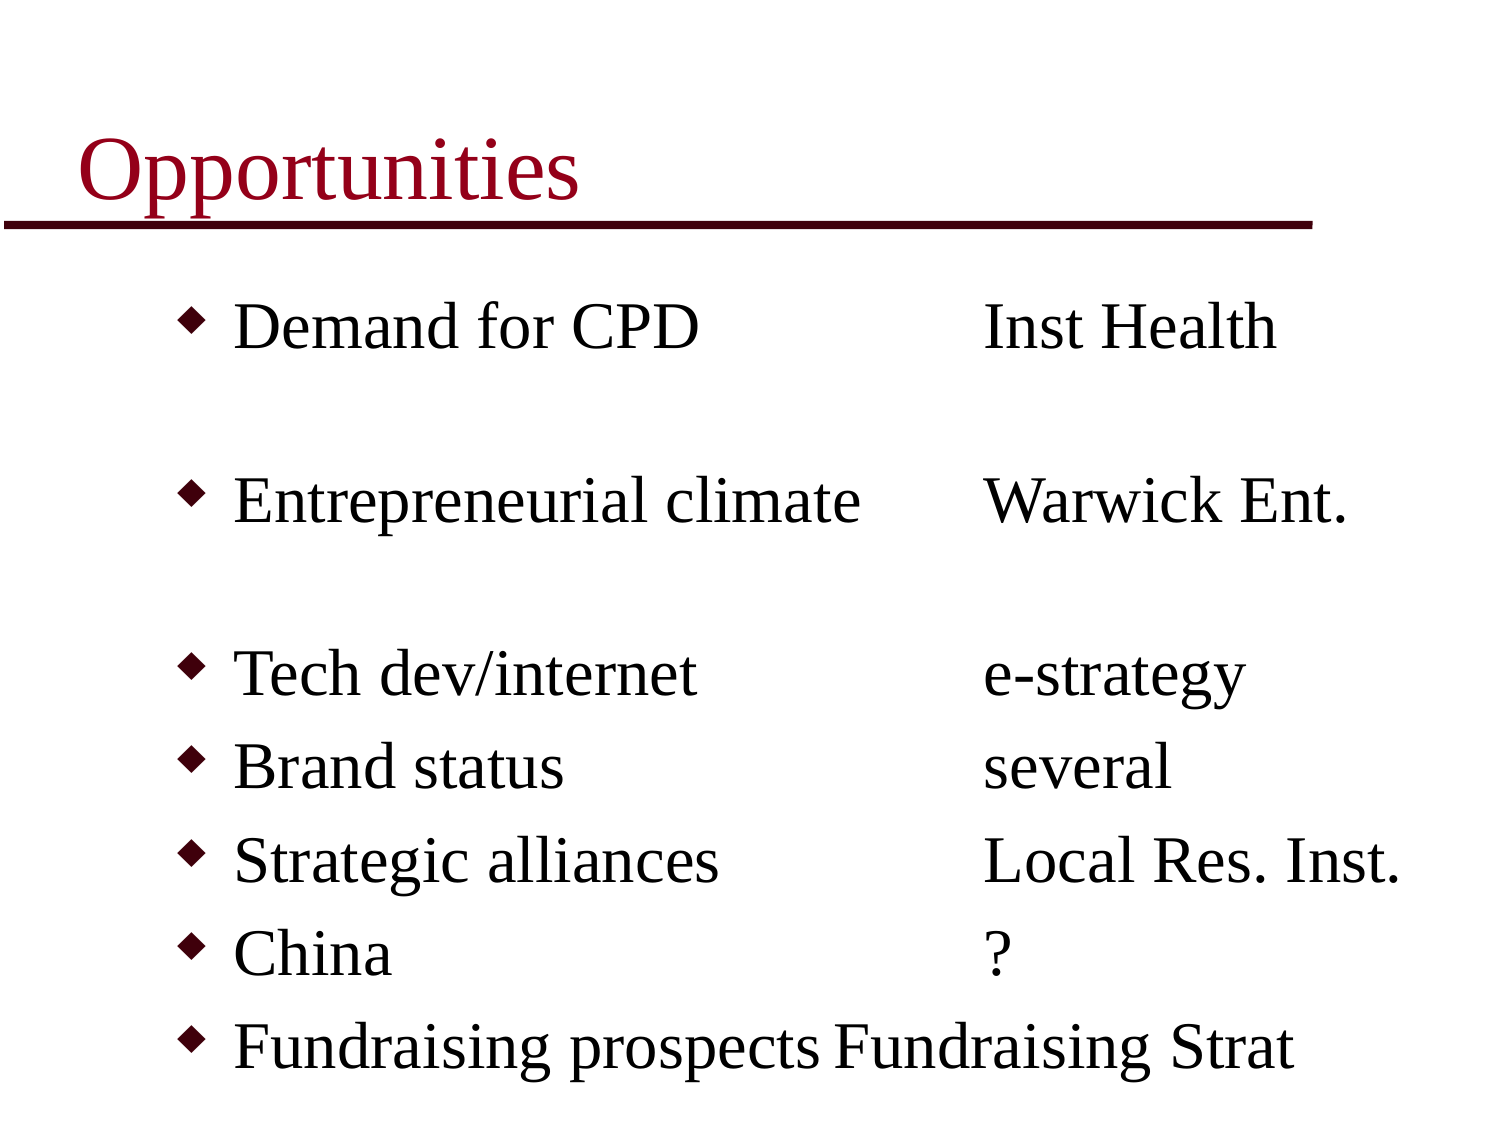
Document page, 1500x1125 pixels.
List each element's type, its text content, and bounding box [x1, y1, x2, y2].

title Opportunities [62, 43, 1338, 225]
list Demand for CPD Inst Health Entrepreneurial climate Warwick Ent. Tech dev/internet e-strategy Brand status several Strategic alliances Local Res. Inst. China ? Fundraising prospects Fundraising Strat [162, 275, 1438, 950]
